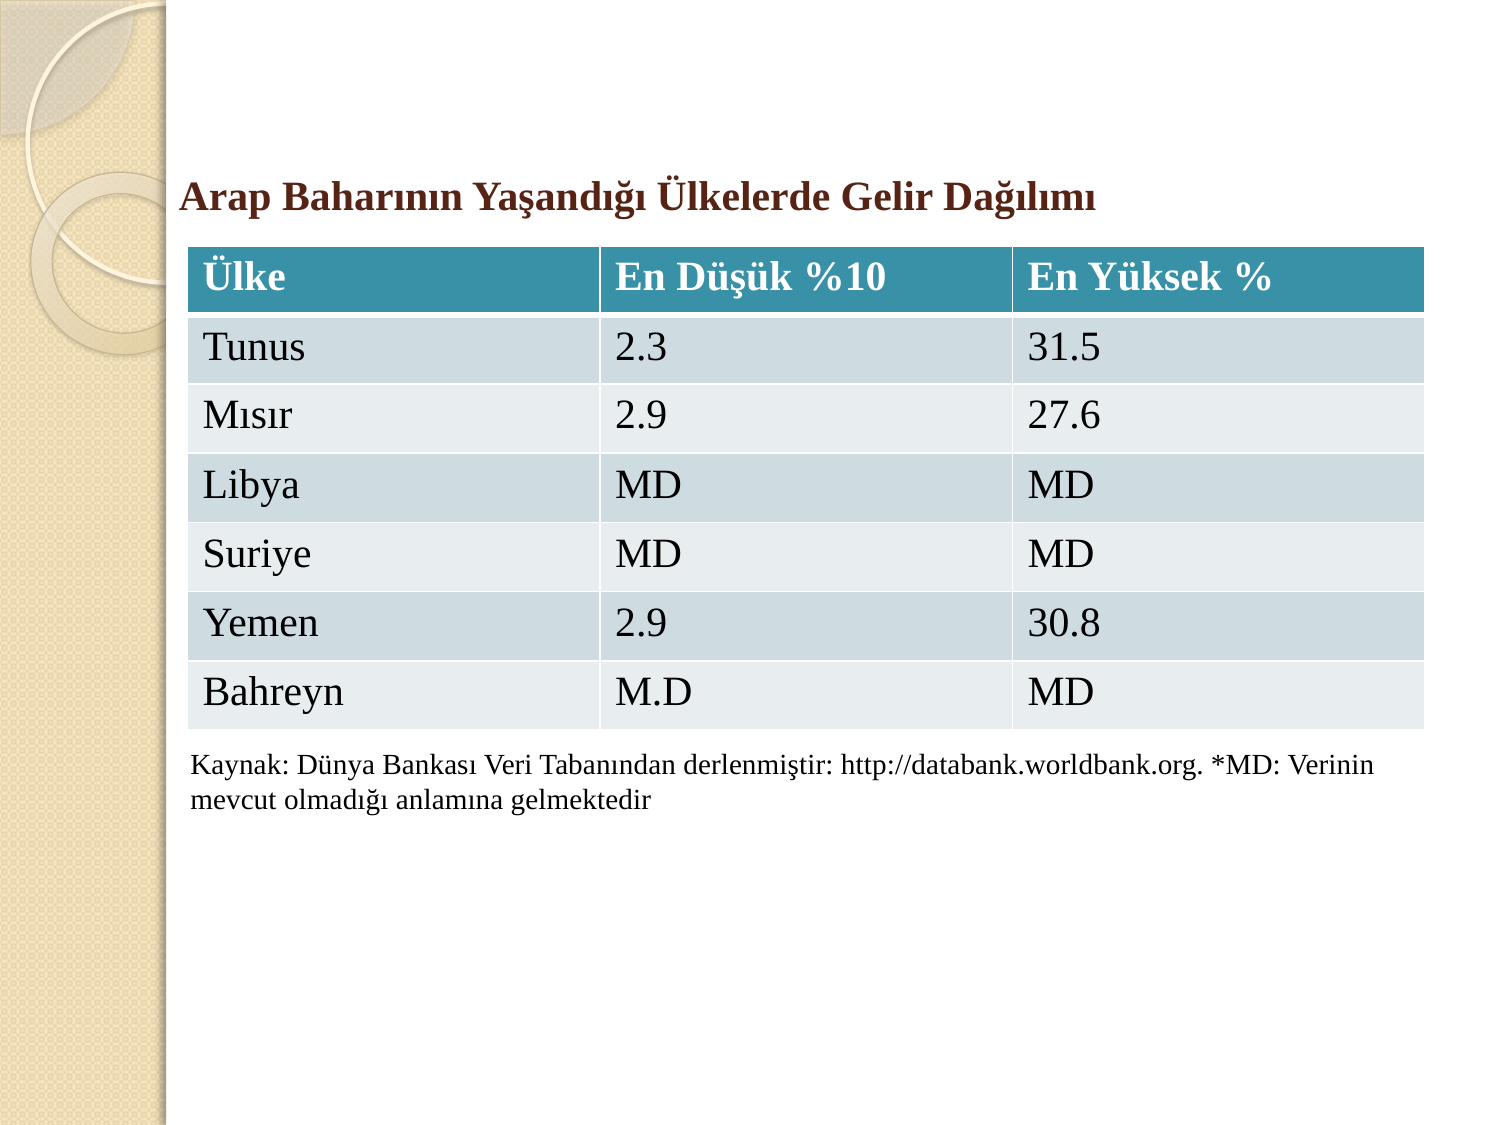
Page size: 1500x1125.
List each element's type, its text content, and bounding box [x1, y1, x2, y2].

table_cell MD [601, 523, 1012, 591]
table_cell 31.5 [1013, 318, 1424, 383]
table_cell Suriye [188, 523, 599, 591]
title Arap Baharının Yaşandığı Ülkelerde Gelir Dağılımı [164, 128, 1466, 258]
table_header En Yüksek % [1013, 247, 1424, 312]
table_cell 30.8 [1013, 592, 1424, 660]
table_cell 2.9 [601, 385, 1012, 452]
table_cell MD [1013, 454, 1424, 522]
table_cell MD [601, 454, 1012, 522]
table_cell 2.3 [601, 318, 1012, 383]
table_header Ülke [188, 247, 599, 312]
table_cell Libya [188, 454, 599, 522]
table_cell MD [1013, 662, 1424, 729]
table_cell M.D [601, 662, 1012, 729]
table_cell Yemen [188, 592, 599, 660]
text_box Kaynak: Dünya Bankası Veri Tabanından derlenmiştir: http://databank.worldbank.org. *MD: Verinin mevcut olmadığı anlamına gelmektedir [175, 738, 1436, 823]
table_cell 27.6 [1013, 385, 1424, 452]
table_cell 2.9 [601, 592, 1012, 660]
table_cell Bahreyn [188, 662, 599, 729]
table_header En Düşük %10 [601, 247, 1012, 312]
table_cell MD [1013, 523, 1424, 591]
table_cell Mısır [188, 385, 599, 452]
table_cell Tunus [188, 318, 599, 383]
